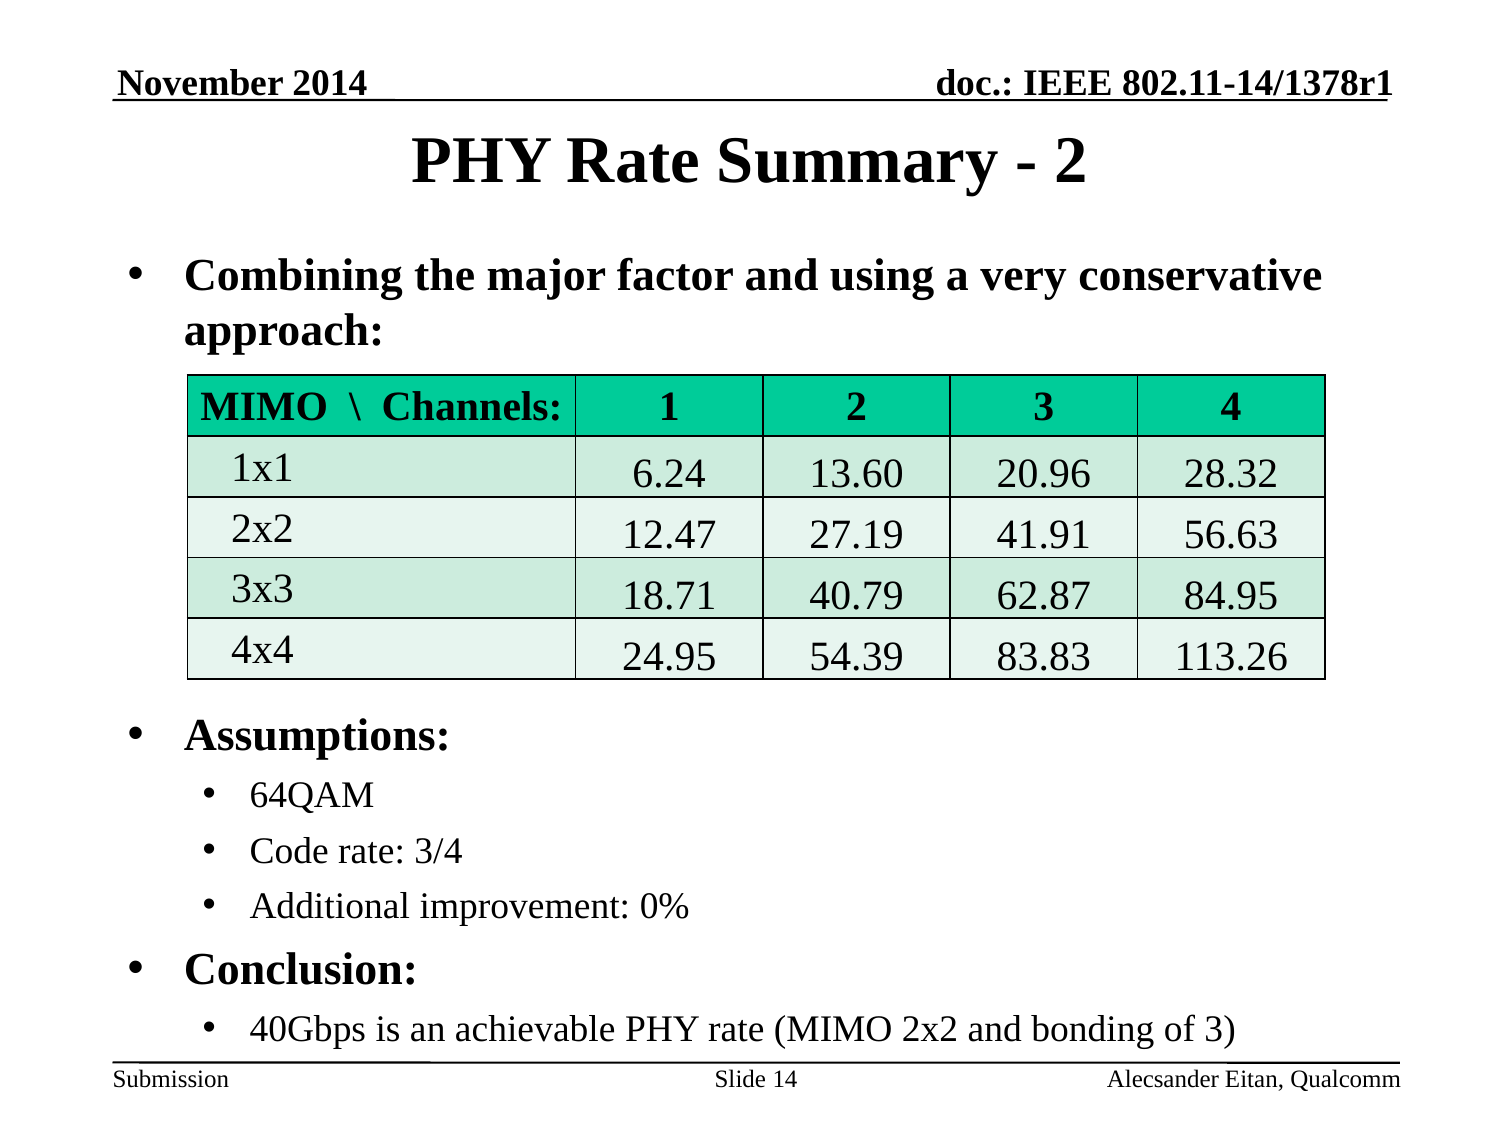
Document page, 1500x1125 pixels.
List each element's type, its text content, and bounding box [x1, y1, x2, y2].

table_cell 62.87 [951, 558, 1137, 617]
table_cell 40.79 [764, 558, 949, 617]
list Combining the major factor and using a very conservative approach: Assumptions: 64QAM Code rate: 3/4 Additional improvement: 0% Conclusion: 40Gbps is an achievable PHY rate (MIMO 2x2 and bonding of 3) [112, 237, 1388, 1032]
table_cell 12.47 [576, 498, 762, 557]
table_cell 54.39 [764, 619, 949, 678]
table_header 4 [1138, 376, 1324, 435]
table_cell 18.71 [576, 558, 762, 617]
table_cell 6.24 [576, 437, 762, 496]
table_cell 4x4 [188, 619, 575, 678]
table_cell 2x2 [188, 498, 575, 557]
table_cell 83.83 [951, 619, 1137, 678]
table_cell 27.19 [764, 498, 949, 557]
table_header 2 [764, 376, 949, 435]
table_cell 113.26 [1138, 619, 1324, 678]
table_cell 28.32 [1138, 437, 1324, 496]
slide_number Slide 14 [712, 1061, 800, 1123]
table_cell 41.91 [951, 498, 1137, 557]
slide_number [116, 58, 507, 104]
table_cell 3x3 [188, 558, 575, 617]
table_header MIMO \ Channels: [188, 376, 575, 435]
table_cell 1x1 [188, 437, 575, 496]
footer Alecsander Eitan, Qualcomm [984, 1061, 1402, 1091]
table_cell 24.95 [576, 619, 762, 678]
table_cell 84.95 [1138, 558, 1324, 617]
table_cell 20.96 [951, 437, 1137, 496]
table_cell 56.63 [1138, 498, 1324, 557]
table_cell 13.60 [764, 437, 949, 496]
title PHY Rate Summary - 2 [112, 112, 1388, 201]
table_header 3 [951, 376, 1137, 435]
table_header 1 [576, 376, 762, 435]
